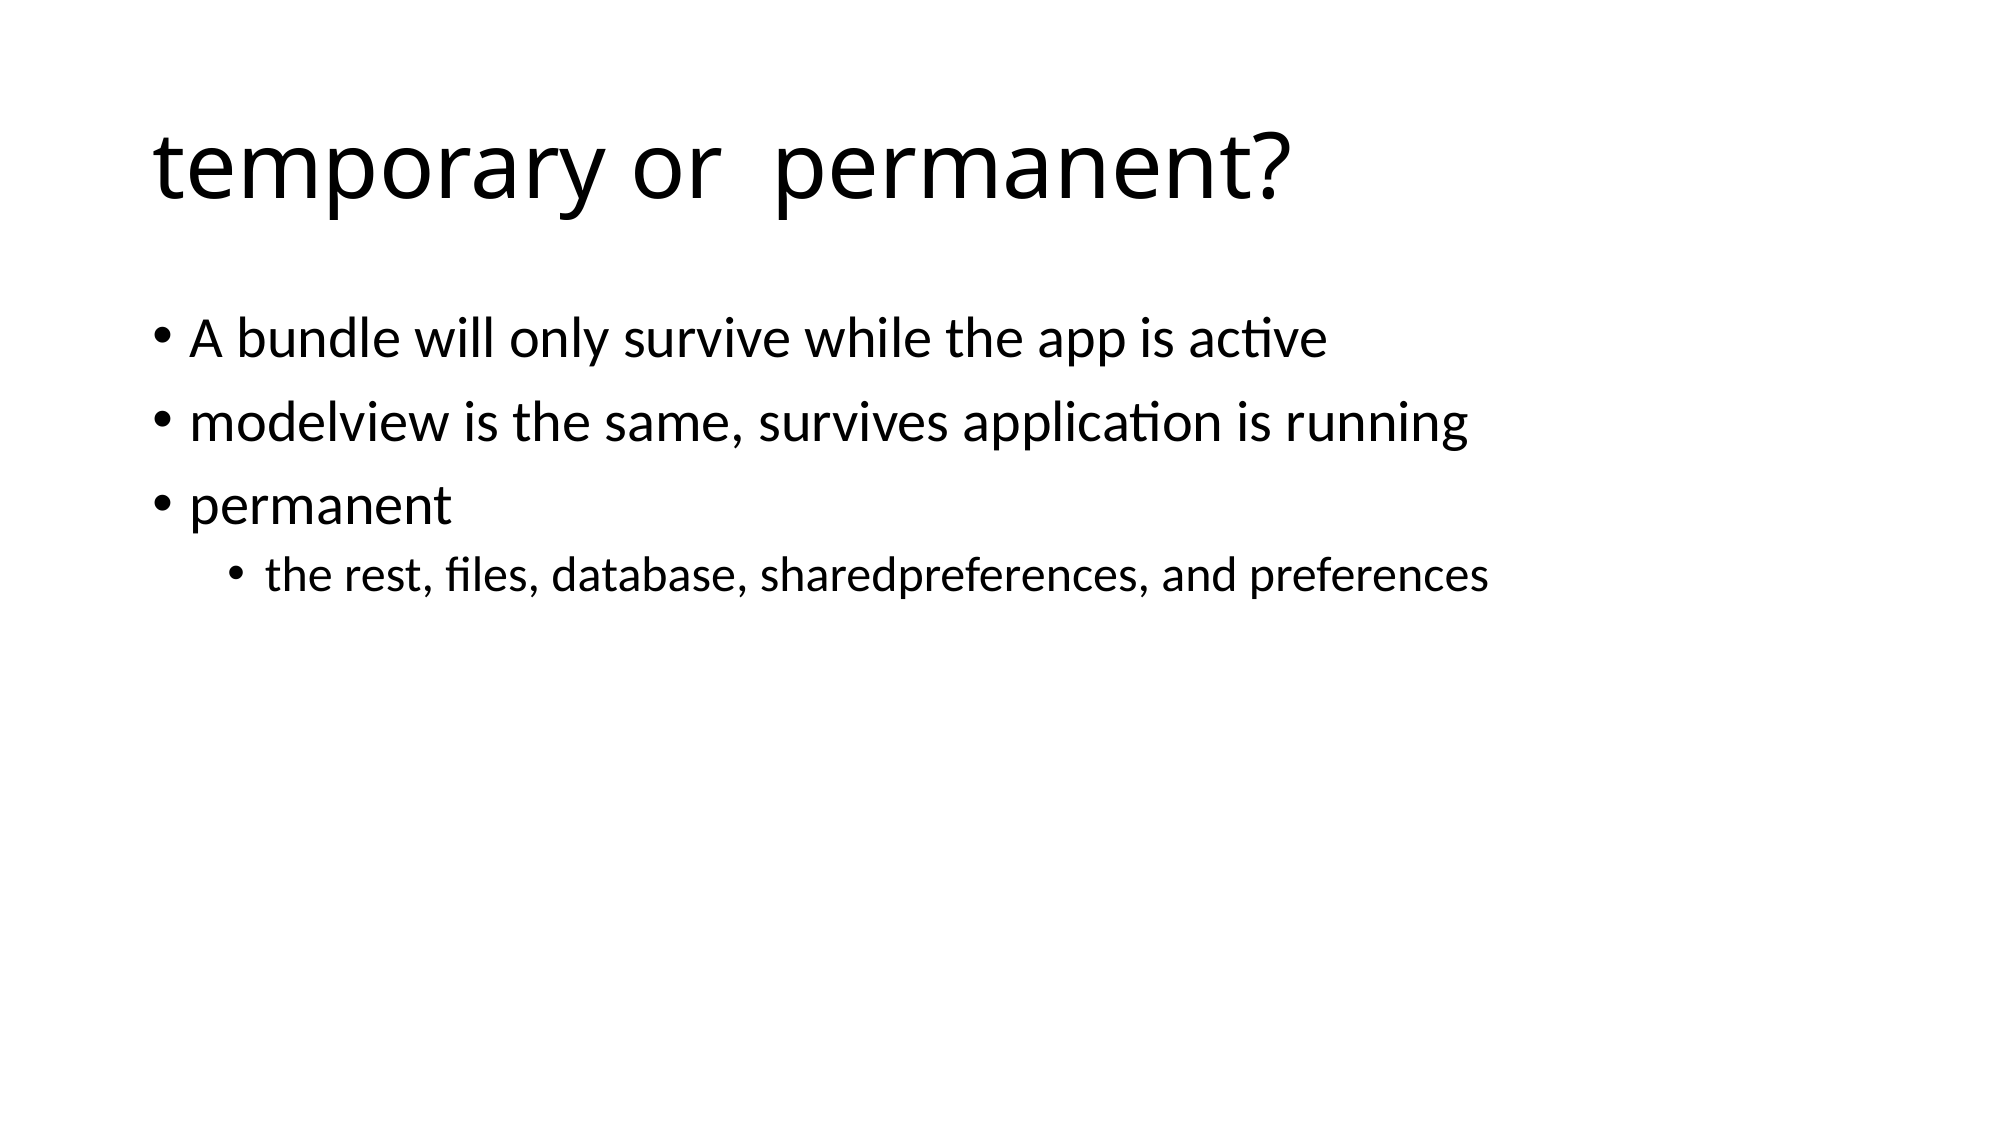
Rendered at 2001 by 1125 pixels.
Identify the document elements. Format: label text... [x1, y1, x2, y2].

list A bundle will only survive while the app is active modelview is the same, survives application is running permanent the rest, files, database, sharedpreferences, and preferences [137, 299, 1863, 1014]
title temporary or permanent? [137, 59, 1863, 278]
